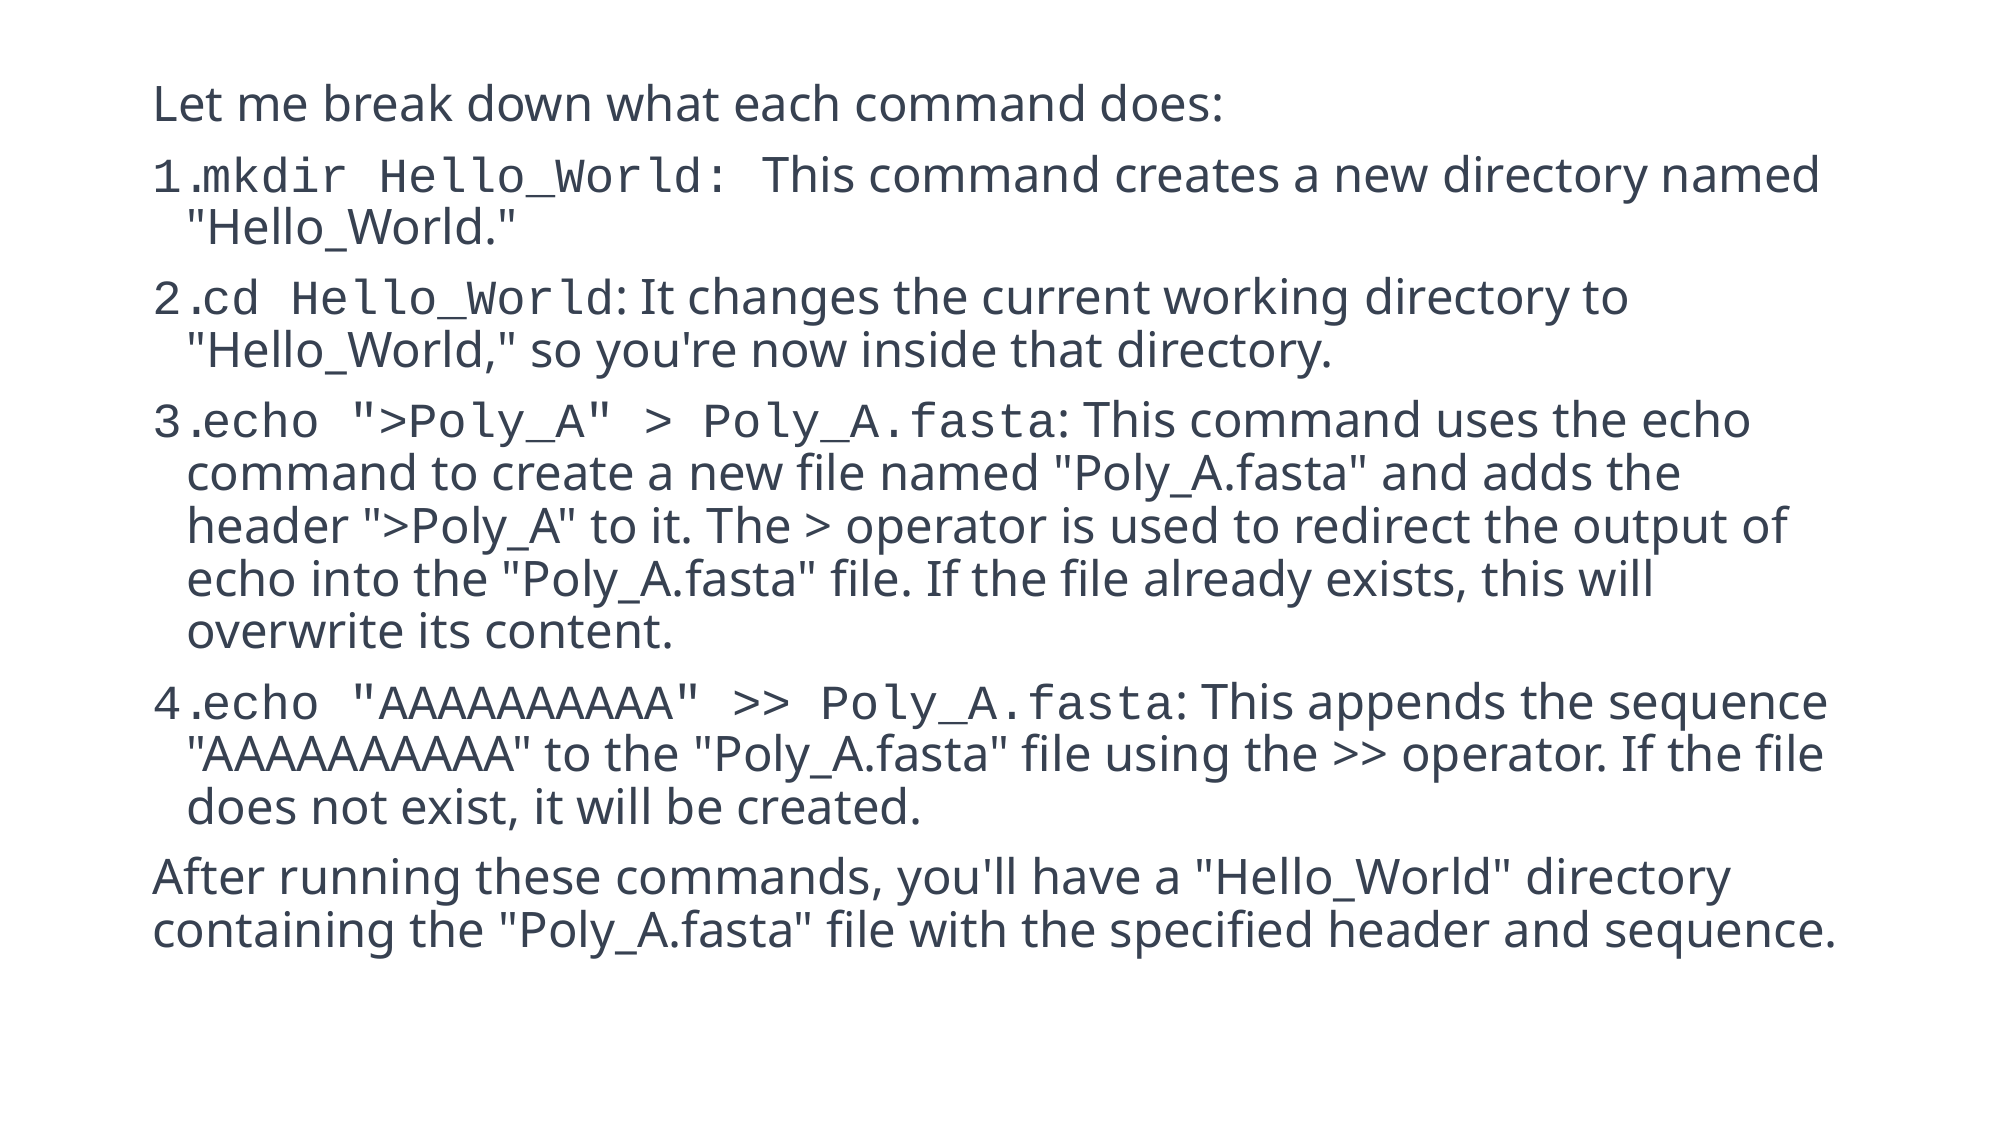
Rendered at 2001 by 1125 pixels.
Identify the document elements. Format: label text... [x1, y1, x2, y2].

list Let me break down what each command does: mkdir Hello_World: This command creates a new directory named "Hello_World." cd Hello_World: It changes the current working directory to "Hello_World," so you're now inside that directory. echo ">Poly_A" > Poly_A.fasta: This command uses the echo command to create a new file named "Poly_A.fasta" and adds the header ">Poly_A" to it. The > operator is used to redirect the output of echo into the "Poly_A.fasta" file. If the file already exists, this will overwrite its content. echo "AAAAAAAAAA" >> Poly_A.fasta: This appends the sequence "AAAAAAAAAA" to the "Poly_A.fasta" file using the >> operator. If the file does not exist, it will be created. After running these commands, you'll have a "Hello_World" directory containing the "Poly_A.fasta" file with the specified header and sequence. [137, 72, 1863, 1014]
